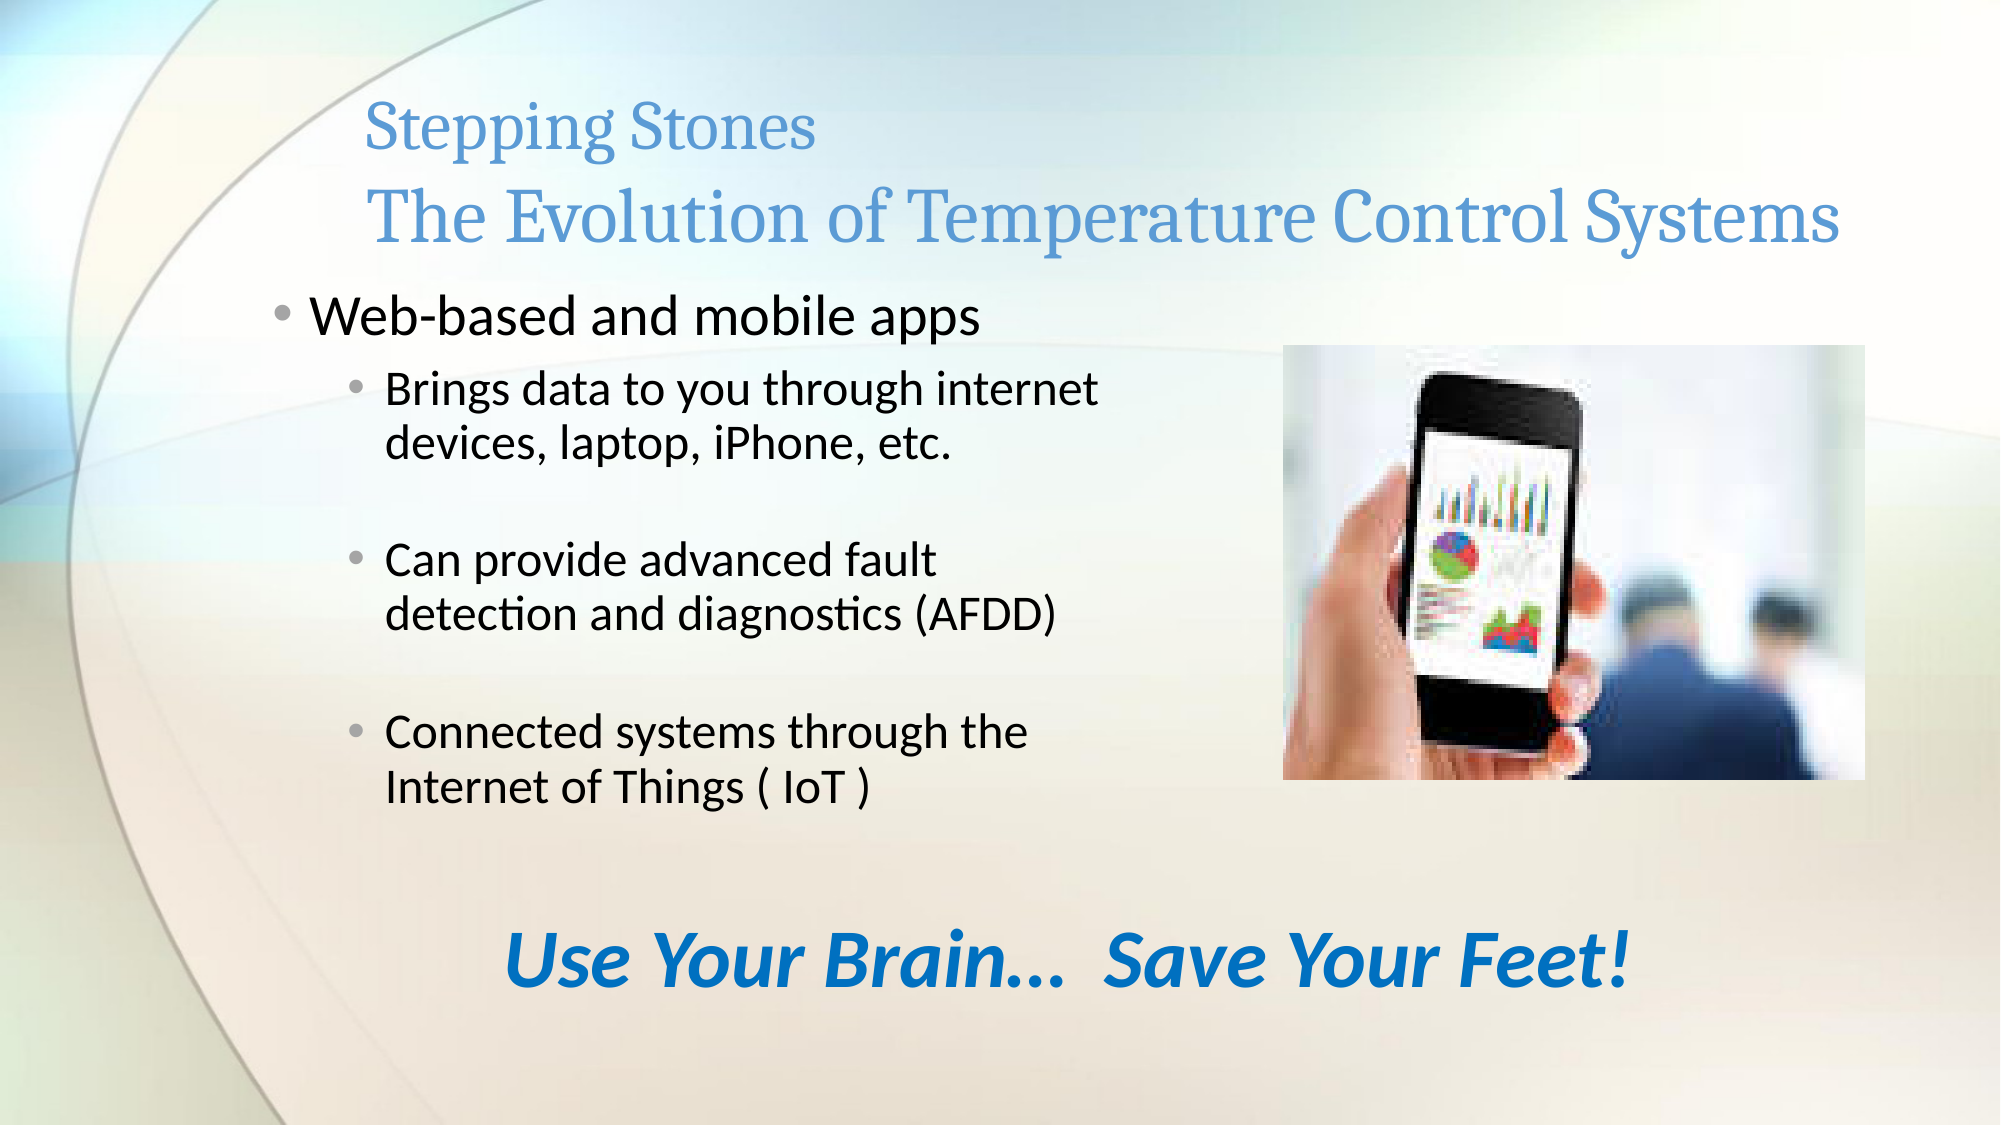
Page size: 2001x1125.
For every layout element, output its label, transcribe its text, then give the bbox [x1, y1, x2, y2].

list Web-based and mobile apps Brings data to you through internet devices, laptop, iPhone, etc. Can provide advanced fault detection and diagnostics (AFDD) Connected systems through the Internet of Things ( IoT ) [257, 277, 1143, 863]
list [1282, 344, 1865, 780]
title Stepping Stones The Evolution of Temperature Control Systems [351, 59, 1935, 278]
text_box Use Your Brain… Save Your Feet! [310, 896, 1865, 1012]
picture [0, 0, 2001, 1125]
